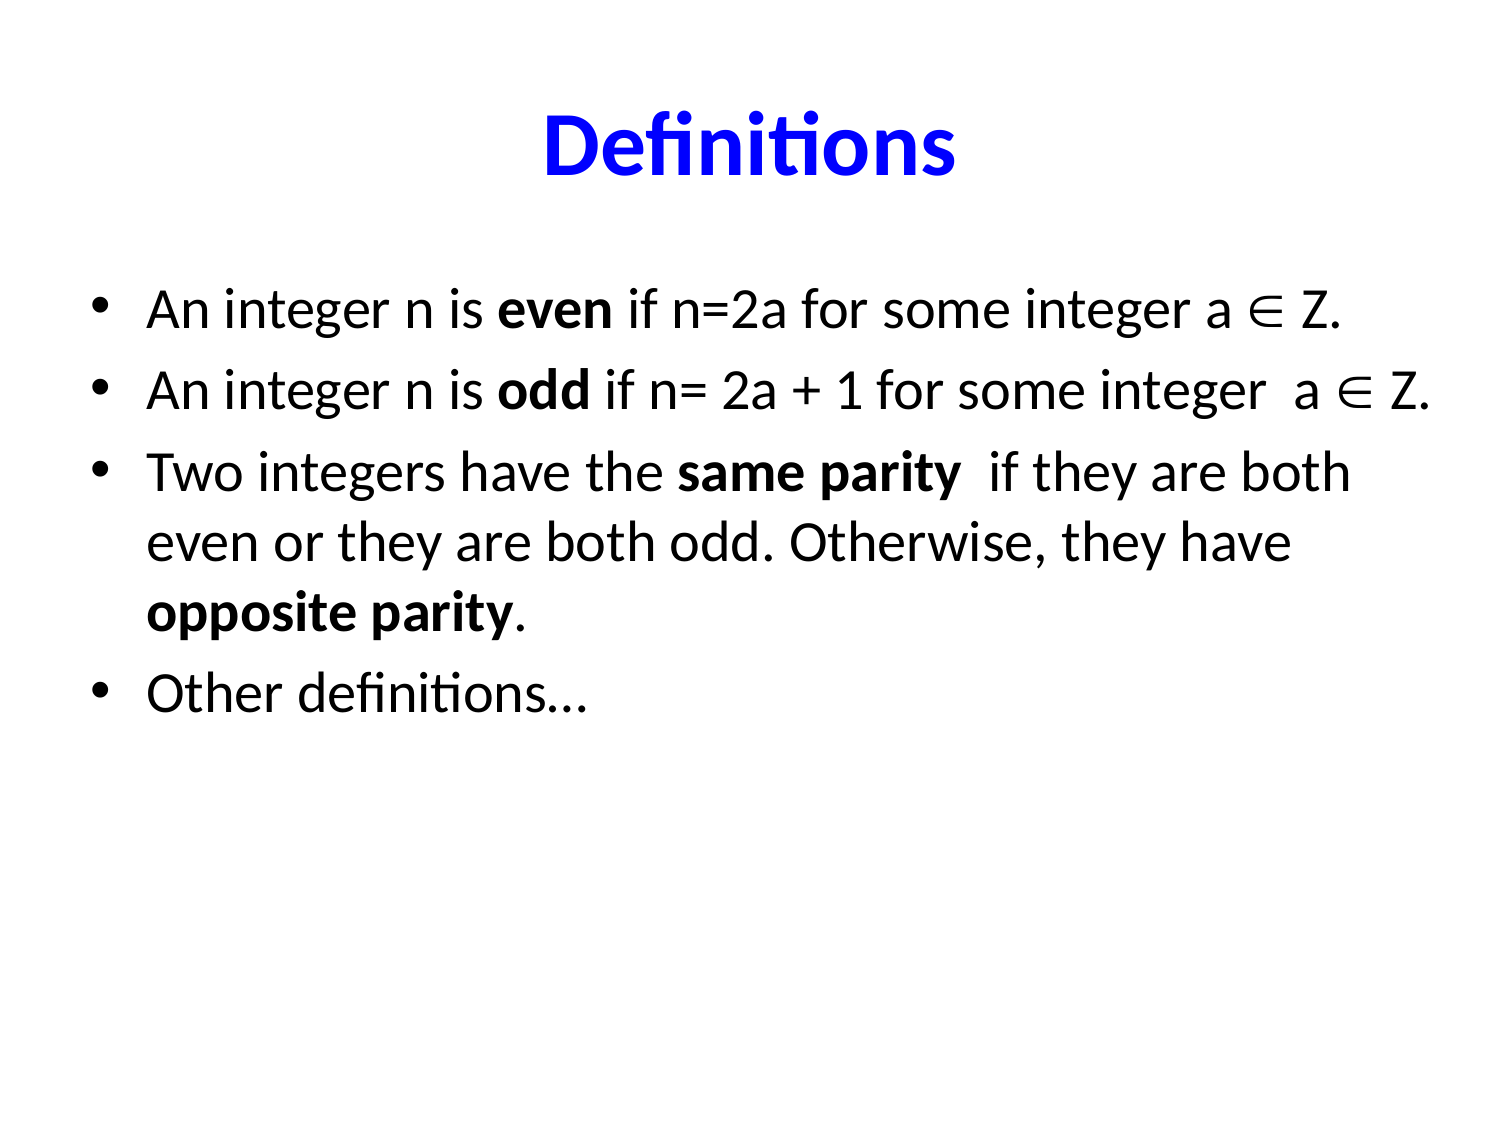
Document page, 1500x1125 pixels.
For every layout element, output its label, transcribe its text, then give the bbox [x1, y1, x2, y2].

title Definitions [75, 45, 1425, 233]
list An integer n is even if n=2a for some integer a  Z. An integer n is odd if n= 2a + 1 for some integer a  Z. Two integers have the same parity if they are both even or they are both odd. Otherwise, they have opposite parity. Other definitions… [75, 262, 1462, 1005]
